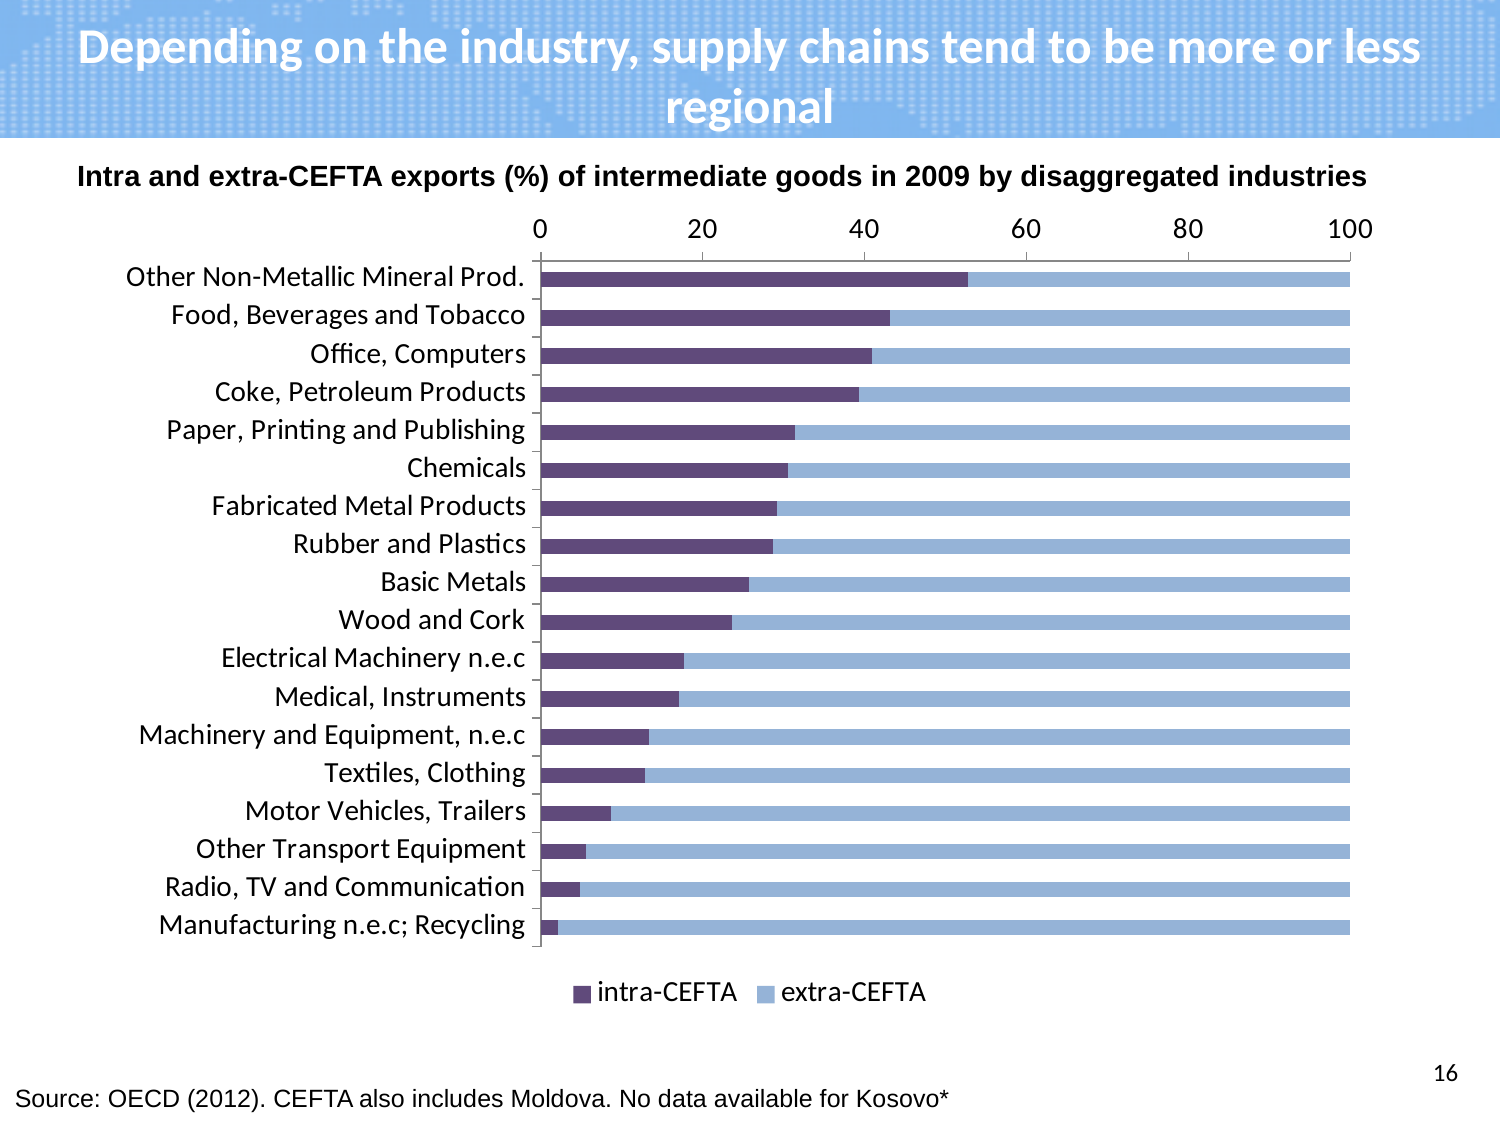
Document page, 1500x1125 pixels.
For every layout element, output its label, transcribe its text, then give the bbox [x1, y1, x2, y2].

chart [99, 199, 1401, 1016]
title Depending on the industry, supply chains tend to be more or less regional [0, 0, 1500, 161]
text_box Intra and extra-CEFTA exports (%) of intermediate goods in 2009 by disaggregated industries [62, 149, 1413, 200]
slide_number 16 [1417, 1051, 1474, 1092]
text_box Source: OECD (2012). CEFTA also includes Moldova. No data available for Kosovo* [0, 1074, 1025, 1120]
